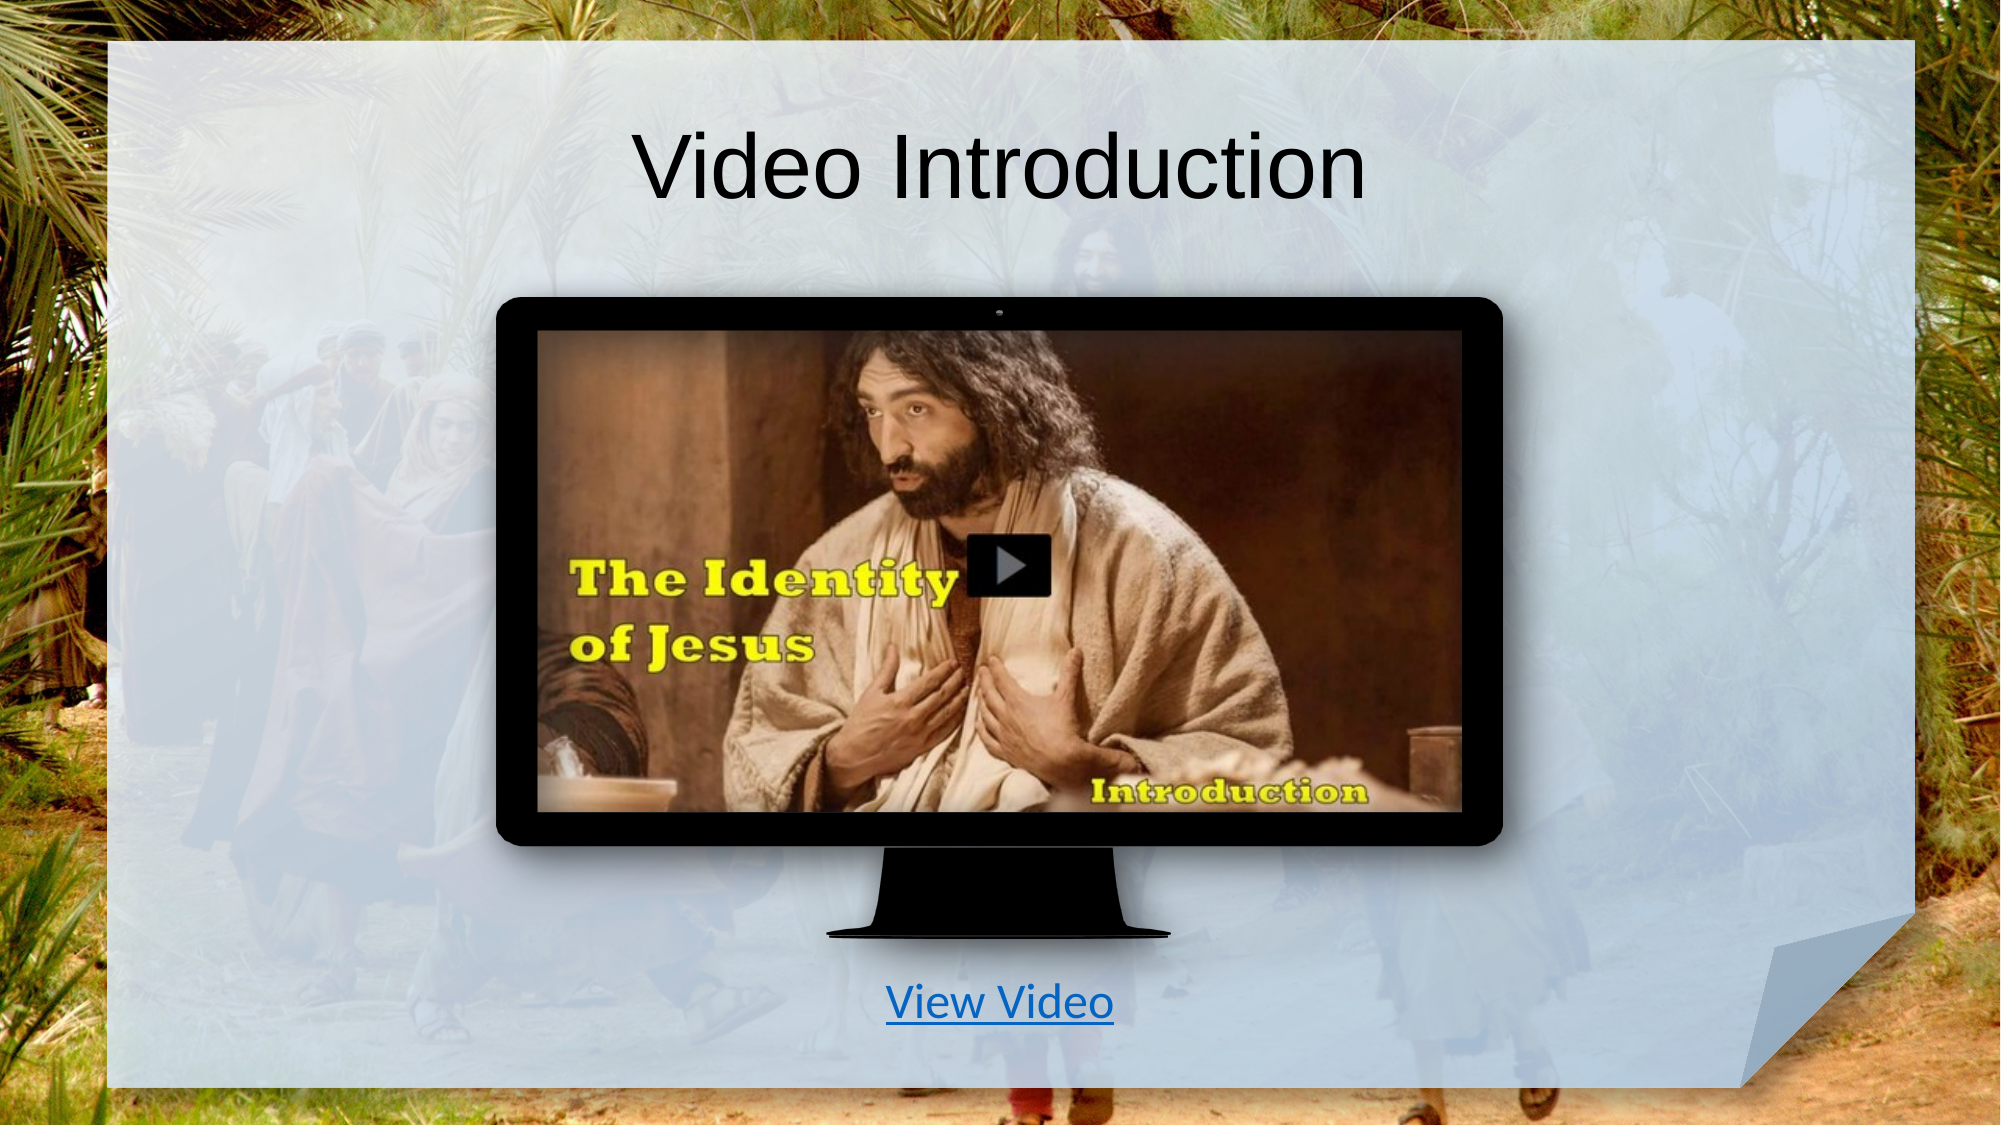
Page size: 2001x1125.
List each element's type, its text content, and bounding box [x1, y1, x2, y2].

text_box View Video [710, 969, 1290, 1037]
title Video Introduction [137, 59, 1863, 278]
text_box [467, 277, 1533, 969]
picture [0, 0, 2001, 1125]
